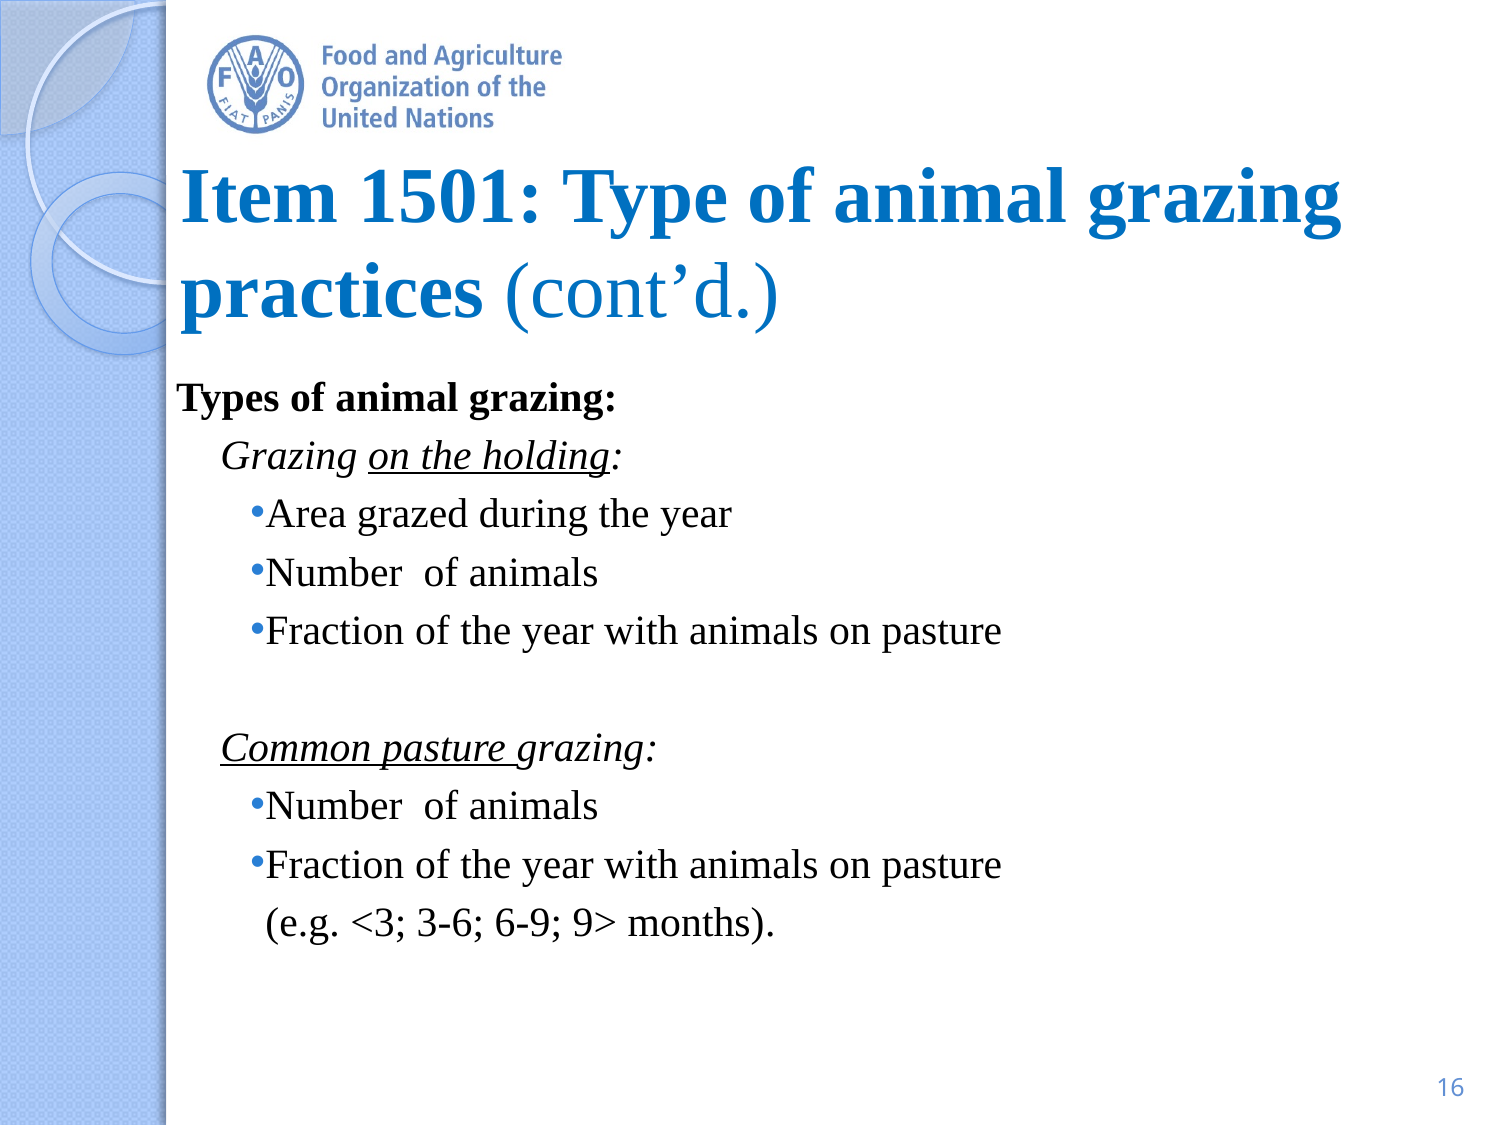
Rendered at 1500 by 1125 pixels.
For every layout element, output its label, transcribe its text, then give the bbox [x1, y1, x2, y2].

picture [166, 0, 601, 150]
title Item 1501: Type of animal grazing practices (cont’d.) [165, 150, 1471, 327]
slide_number 16 [1413, 1034, 1488, 1113]
list Types of animal grazing: Grazing on the holding: Area grazed during the year Number of animals Fraction of the year with animals on pasture Common pasture grazing: Number of animals Fraction of the year with animals on pasture (e.g. <3; 3-6; 6-9; 9> months). [147, 361, 1128, 1023]
